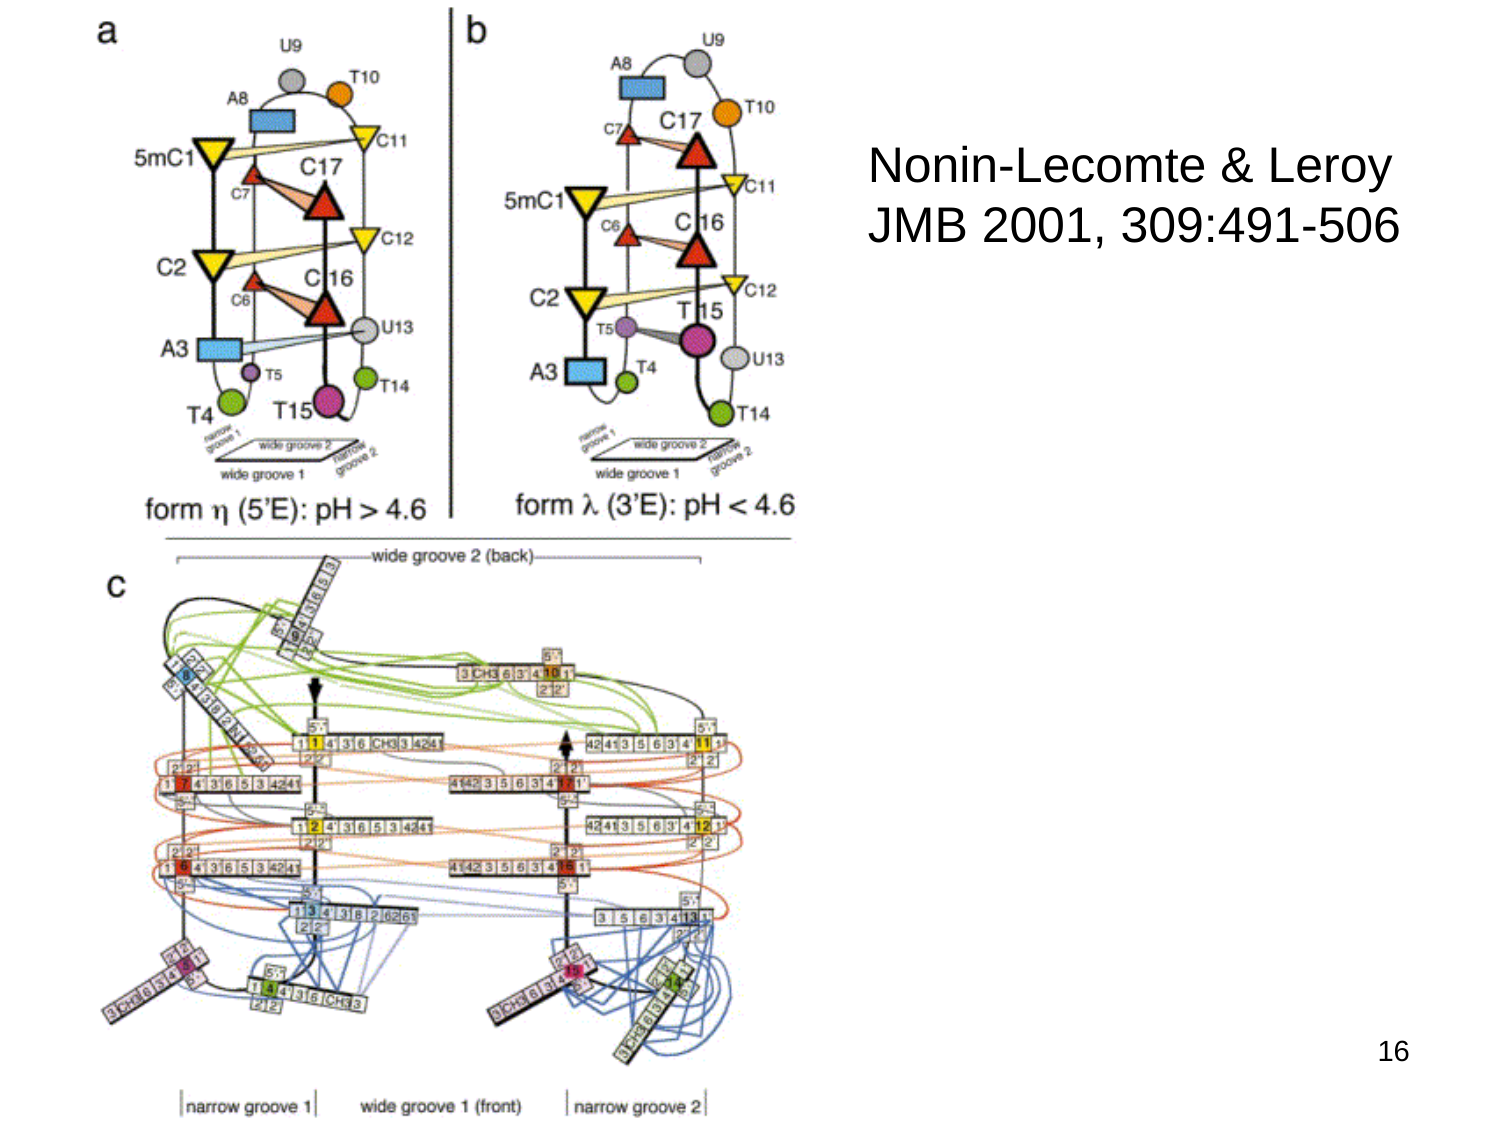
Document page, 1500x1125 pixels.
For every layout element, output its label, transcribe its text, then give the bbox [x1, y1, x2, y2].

picture [87, 0, 810, 1125]
text_box Nonin-Lecomte & Leroy JMB 2001, 309:491-506 [853, 124, 1417, 260]
slide_number 16 [1074, 1024, 1426, 1103]
